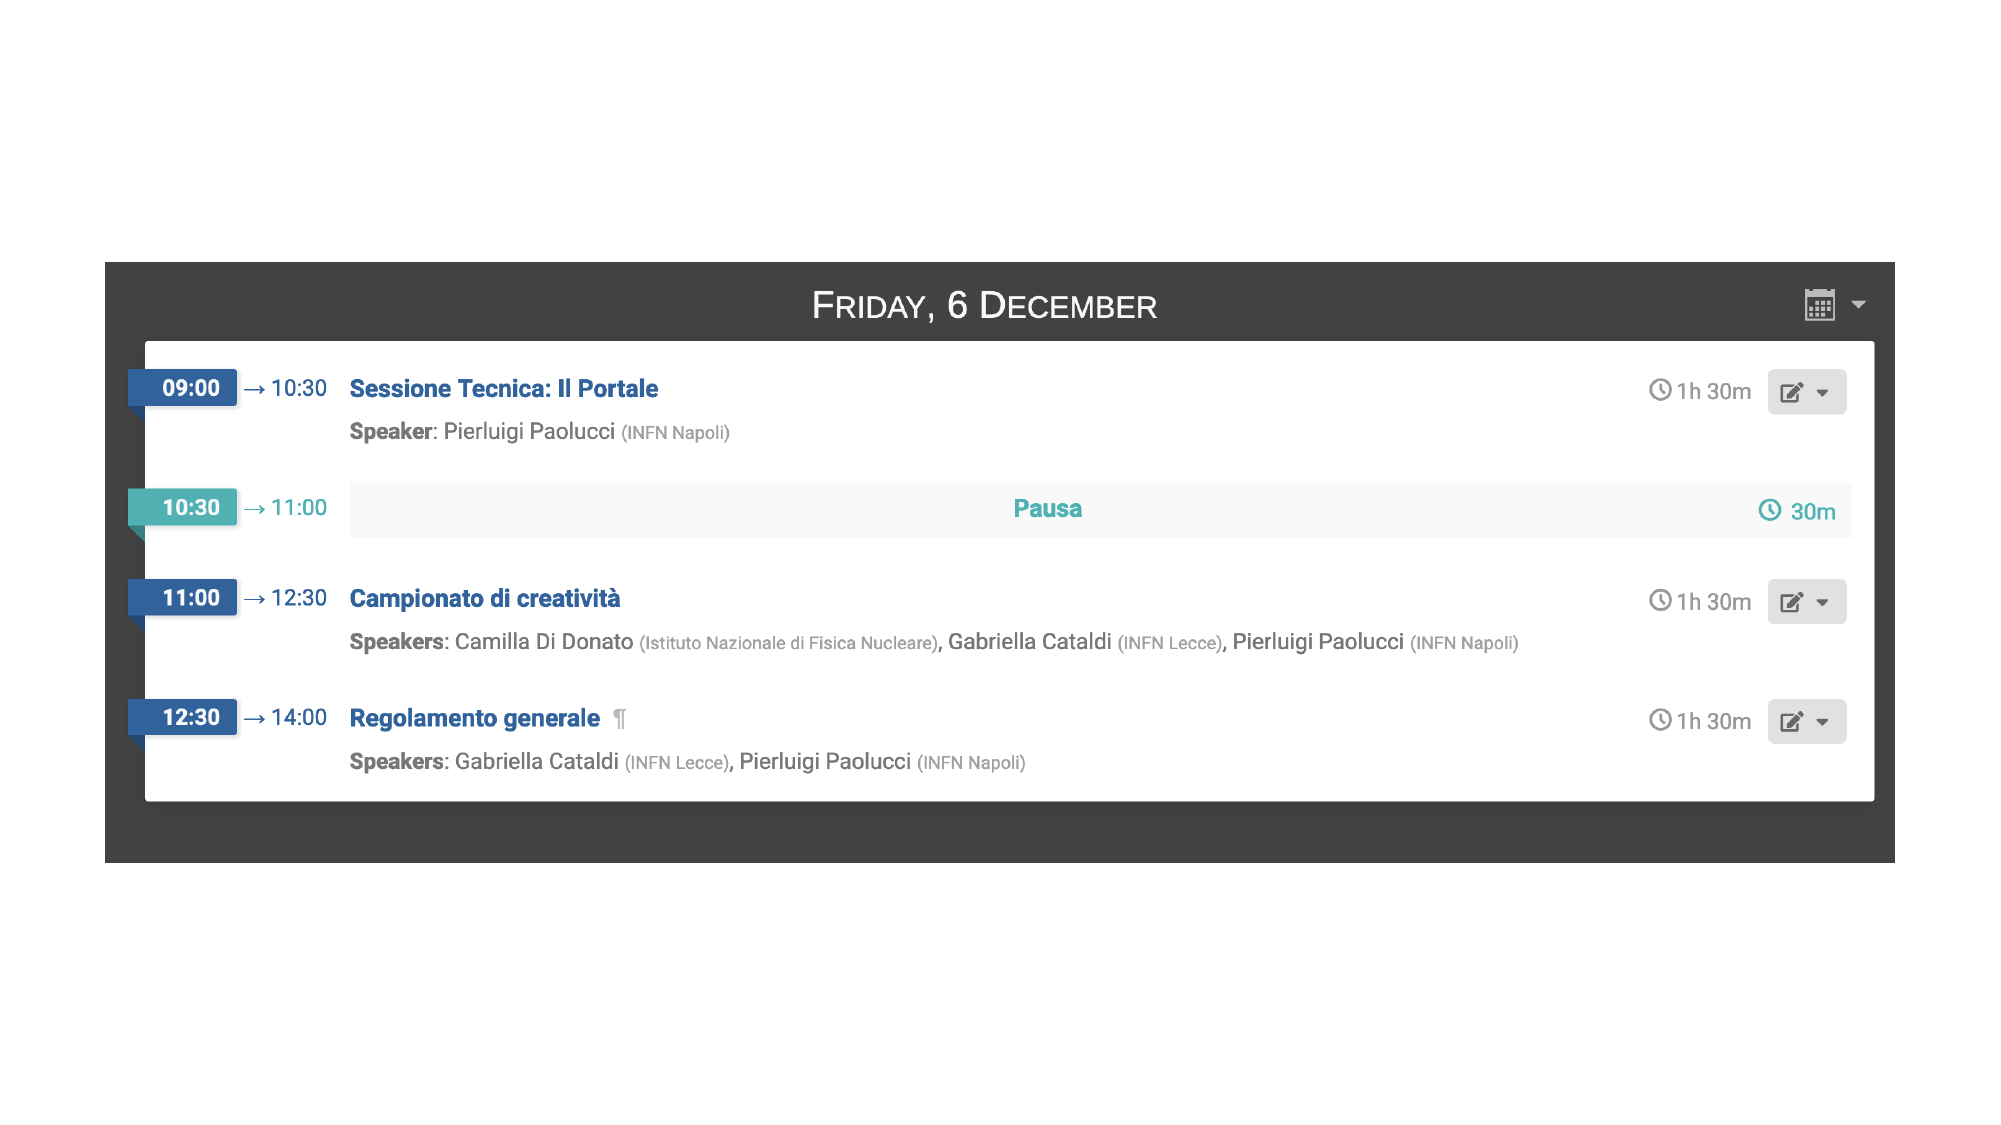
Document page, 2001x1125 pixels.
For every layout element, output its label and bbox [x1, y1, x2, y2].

list [104, 262, 1895, 863]
